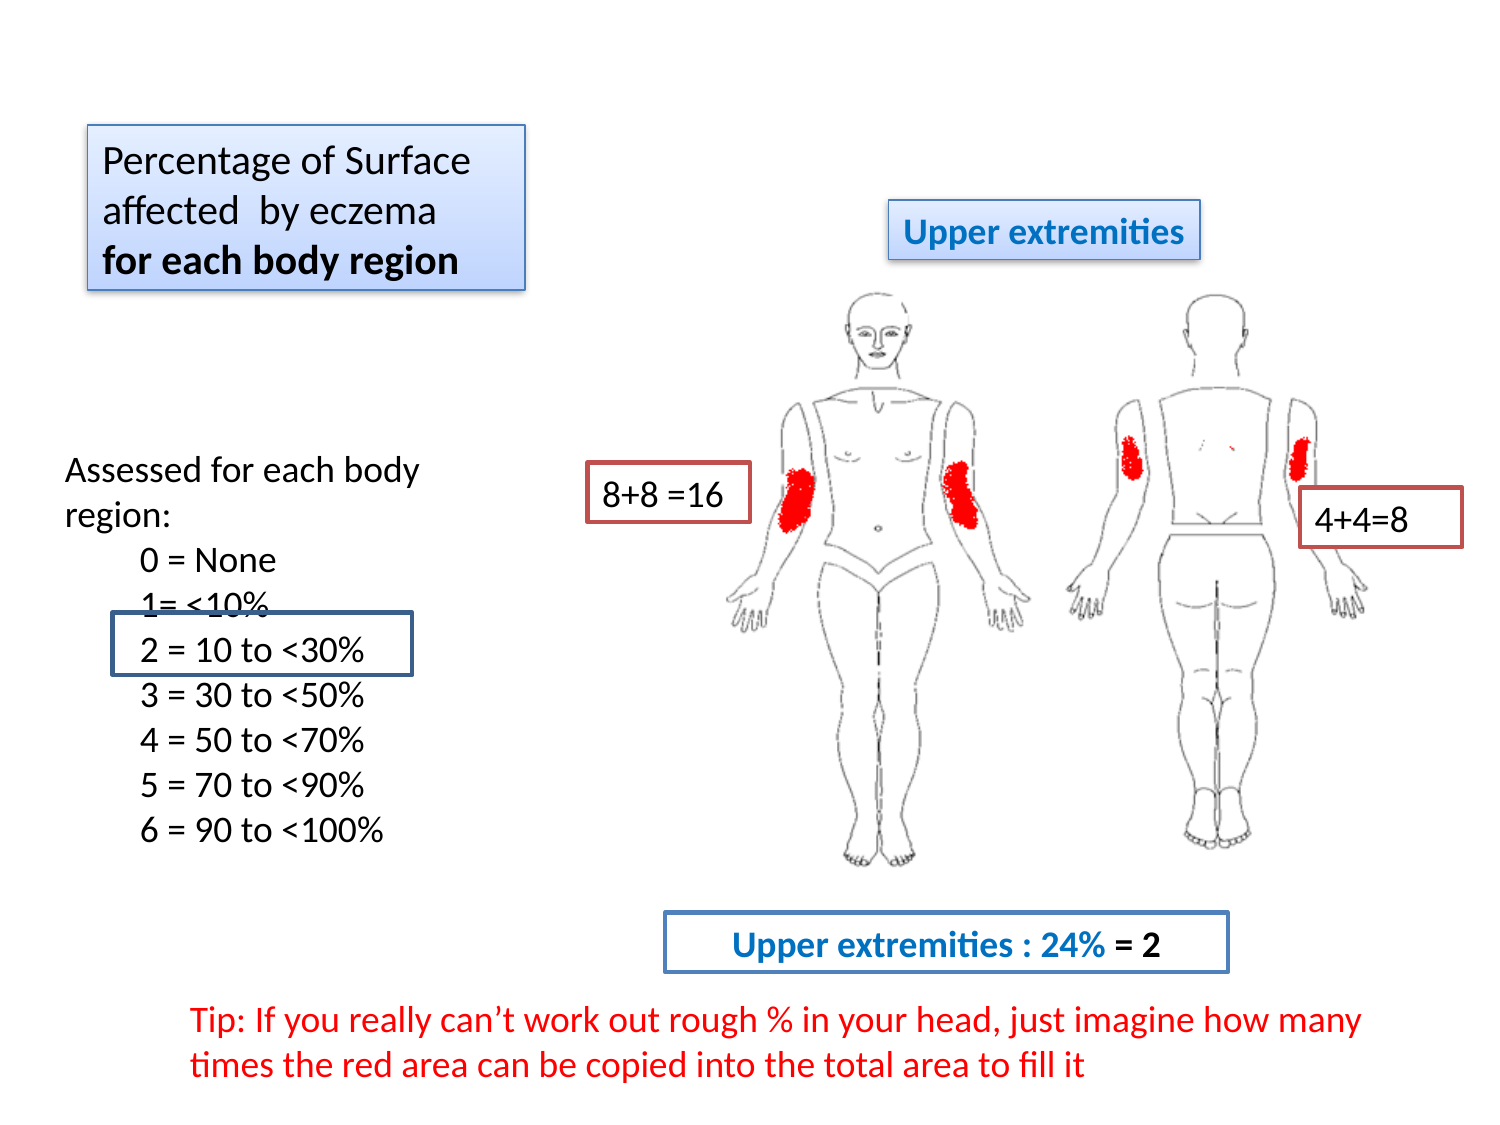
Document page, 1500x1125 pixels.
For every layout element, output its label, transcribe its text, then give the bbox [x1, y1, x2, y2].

text_box 8+8 =16 [585, 460, 719, 524]
text_box Upper extremities : 24% = 2 [663, 910, 1230, 974]
text_box [110, 610, 414, 677]
picture [724, 287, 1391, 887]
text_box Tip: If you really can’t work out rough % in your head, just imagine how many times the red area can be copied into the total area to fill it [174, 987, 1391, 1093]
text_box Percentage of Surface affected by eczema for each body region [87, 124, 526, 291]
text_box Assessed for each body region: 0 = None 1= <10% 2 = 10 to <30% 3 = 30 to <50% 4 = 50 to <70% 5 = 70 to <90% 6 = 90 to <100% [50, 437, 550, 858]
text_box Upper extremities [888, 199, 1201, 260]
text_box 4+4=8 [1394, 485, 1464, 549]
